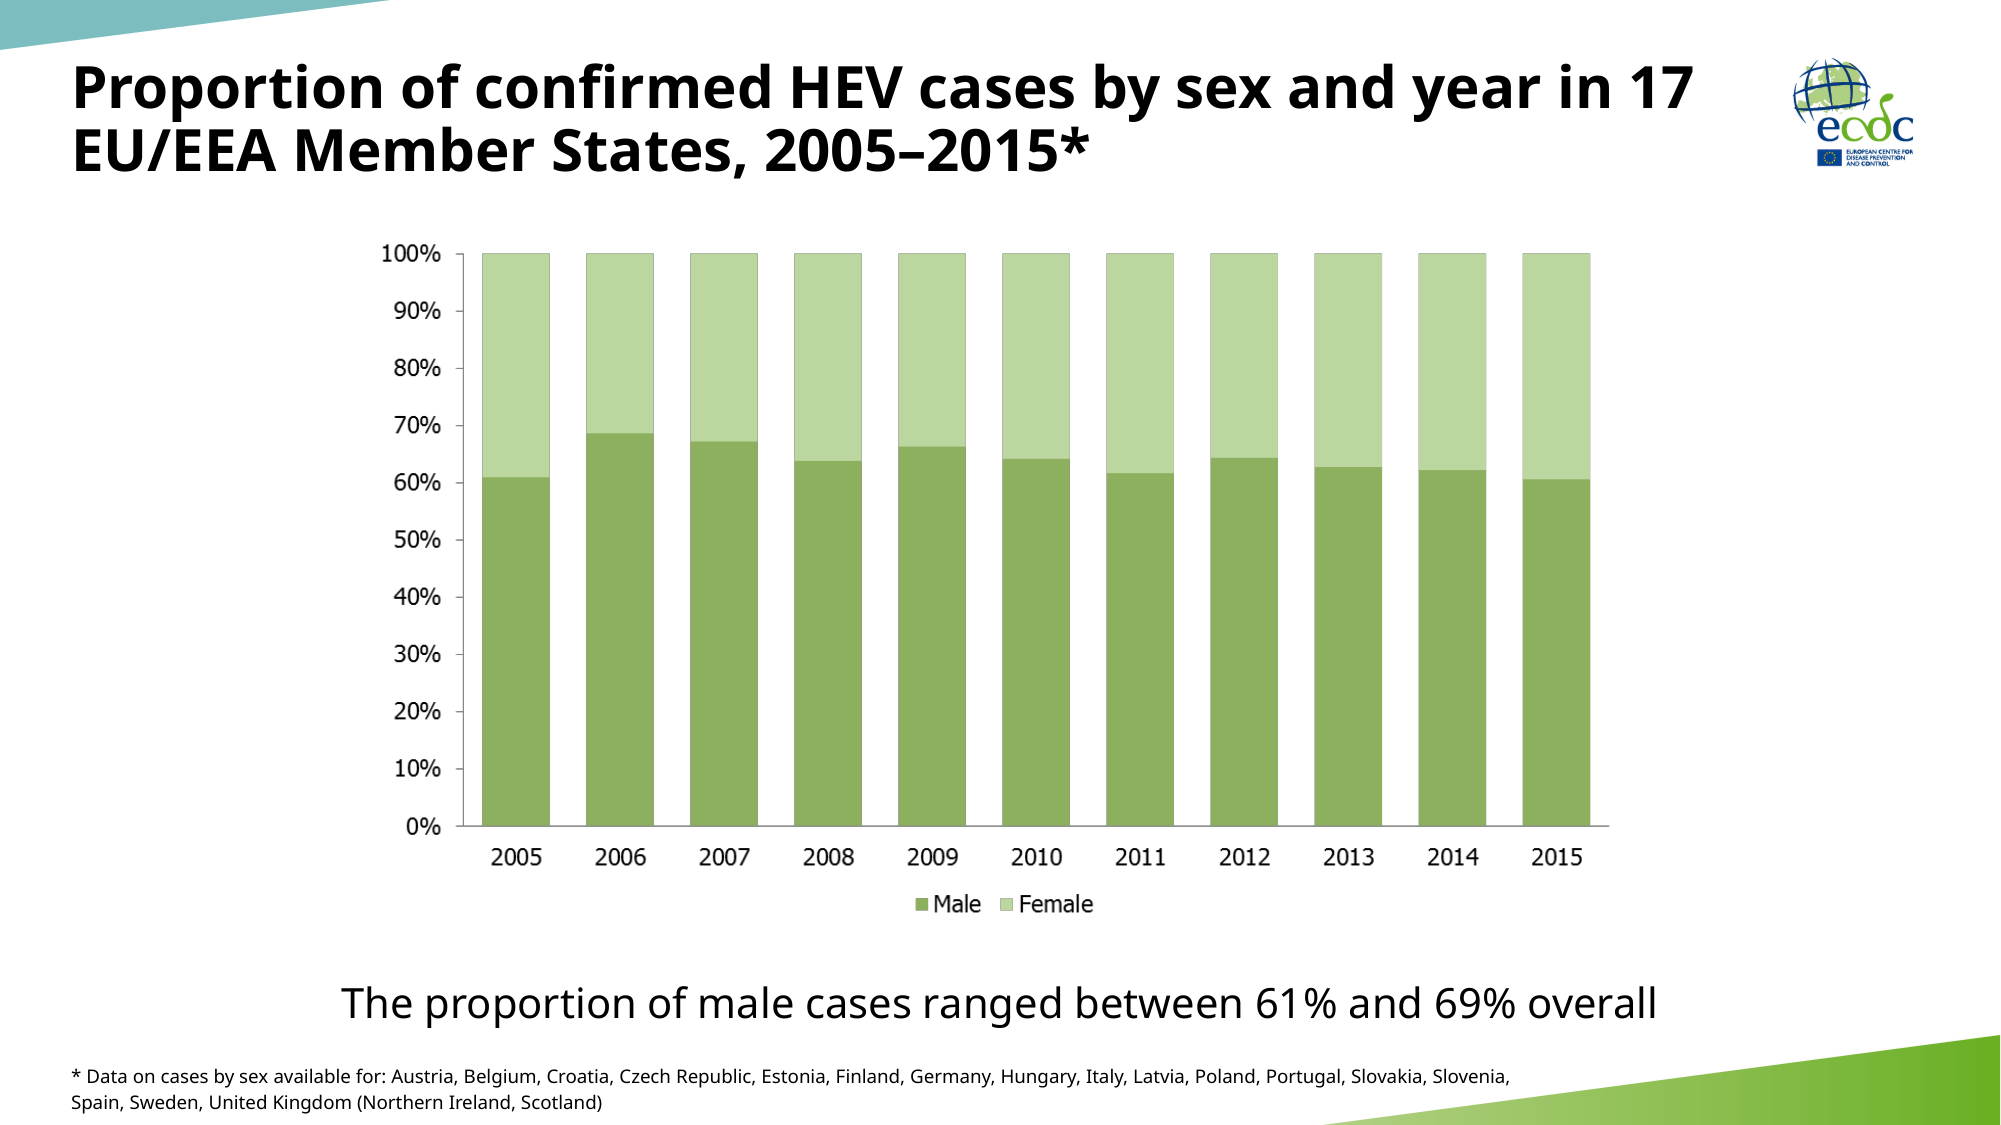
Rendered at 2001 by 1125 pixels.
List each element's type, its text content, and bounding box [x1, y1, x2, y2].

title Proportion of confirmed HEV cases by sex and year in 17 EU/EEA Member States, 2005–2015* [55, 52, 1719, 191]
text_box The proportion of male cases ranged between 61% and 69% overall [281, 969, 1719, 1035]
text_box * Data on cases by sex available for: Austria, Belgium, Croatia, Czech Republic, Estonia, Finland, Germany, Hungary, Italy, Latvia, Poland, Portugal, Slovakia, Slovenia, Spain, Sweden, United Kingdom (Northern Ireland, Scotland) [55, 1053, 1536, 1125]
picture [0, 0, 2001, 1125]
